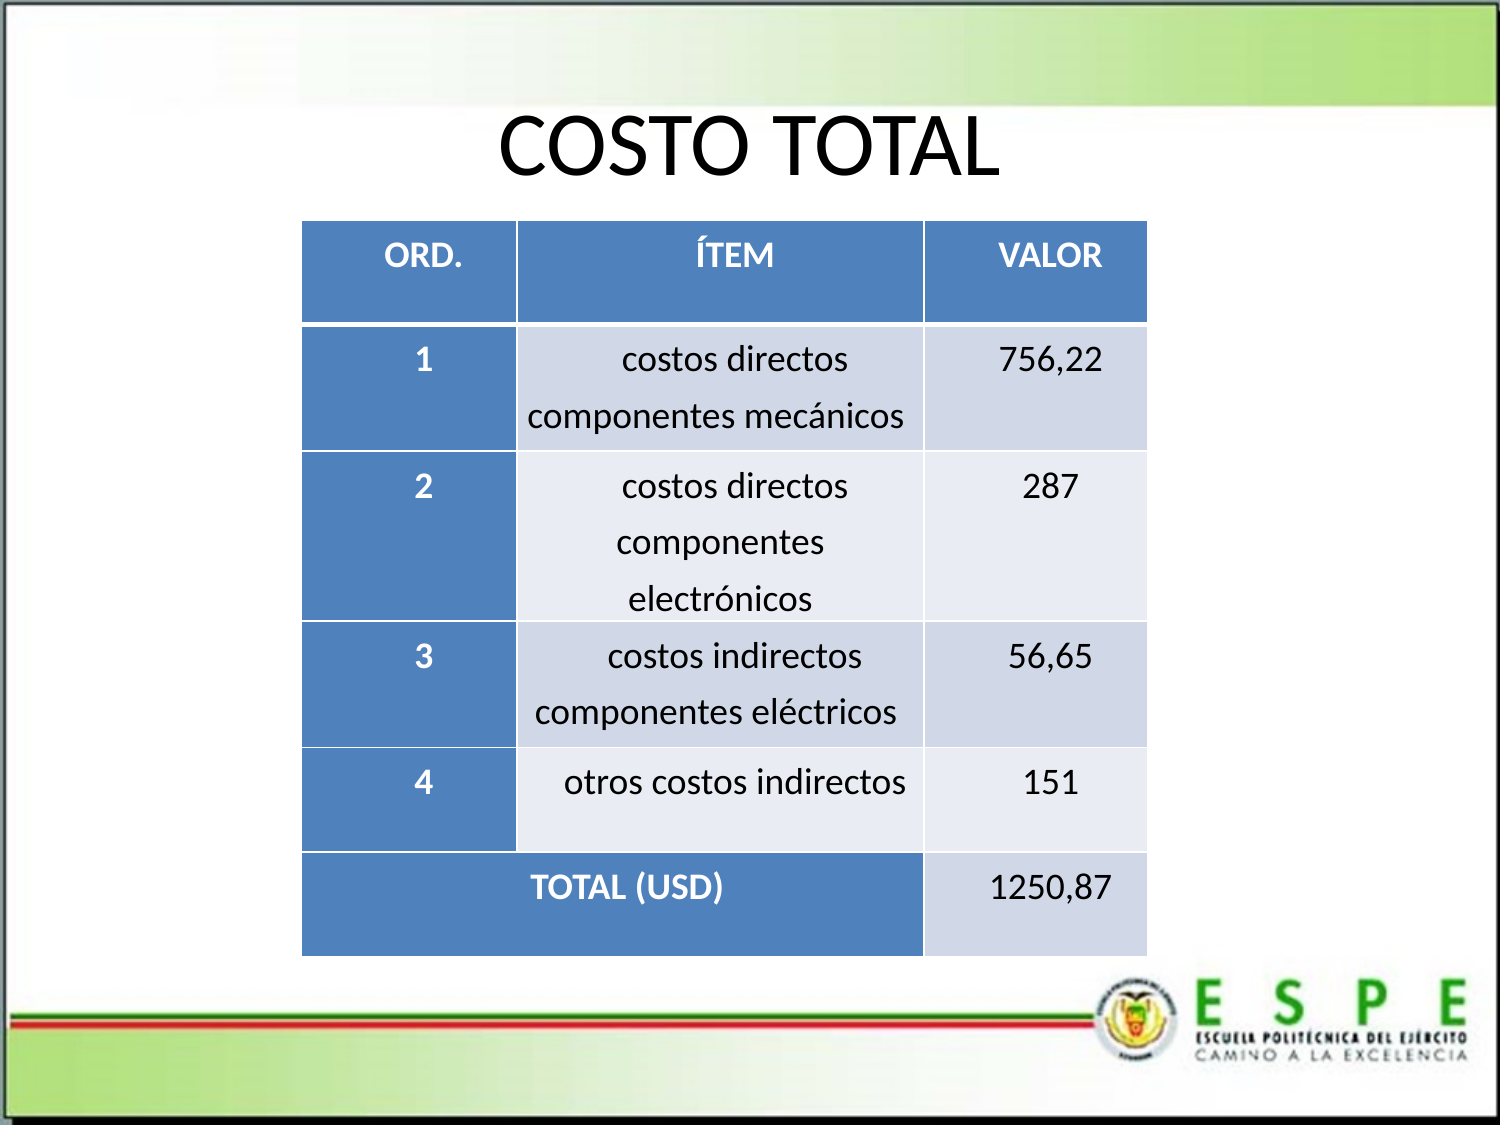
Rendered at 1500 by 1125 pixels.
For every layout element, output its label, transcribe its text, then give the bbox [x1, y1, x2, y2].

table_cell costos directos componentes electrónicos [518, 452, 923, 620]
table_cell costos indirectos componentes eléctricos [518, 622, 923, 747]
table_header ÍTEM [518, 221, 923, 322]
table_cell costos directos componentes mecánicos [518, 327, 923, 450]
table_cell otros costos indirectos [518, 748, 923, 851]
table_cell 1250,87 [925, 853, 1147, 956]
table_cell 4 [302, 748, 516, 851]
table_cell TOTAL (USD) [302, 853, 923, 956]
table_header VALOR [925, 221, 1147, 322]
table_cell 287 [925, 452, 1147, 620]
table_cell 56,65 [925, 622, 1147, 747]
table_cell 151 [925, 748, 1147, 851]
table_header ORD. [302, 221, 516, 322]
table_cell 1 [302, 327, 516, 450]
table_cell 756,22 [925, 327, 1147, 450]
title COSTO TOTAL [75, 45, 1425, 233]
table_cell 2 [302, 452, 516, 620]
table_cell 3 [302, 622, 516, 747]
picture [0, 0, 1500, 1125]
